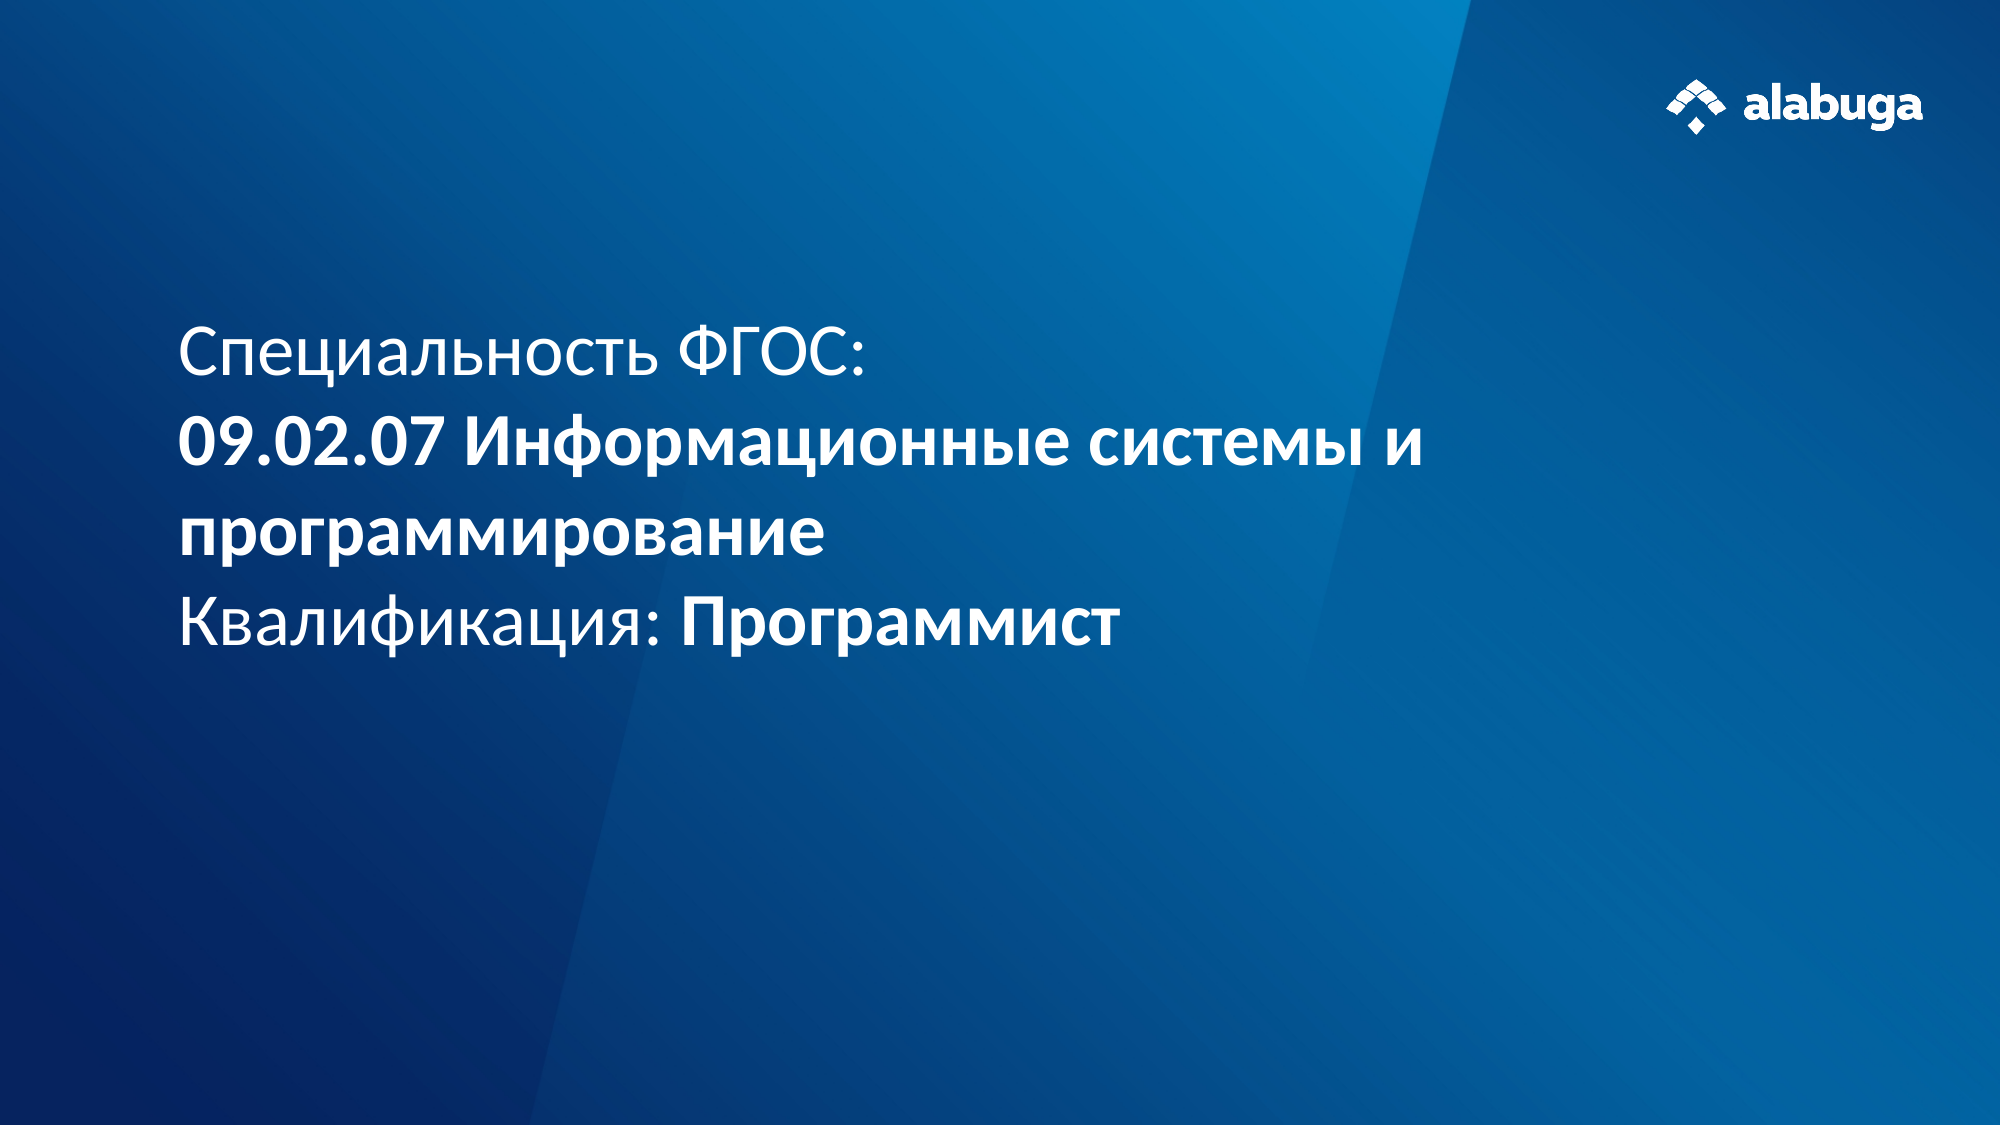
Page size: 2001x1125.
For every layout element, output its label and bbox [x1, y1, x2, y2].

text_box [0, 0, 2000, 1125]
